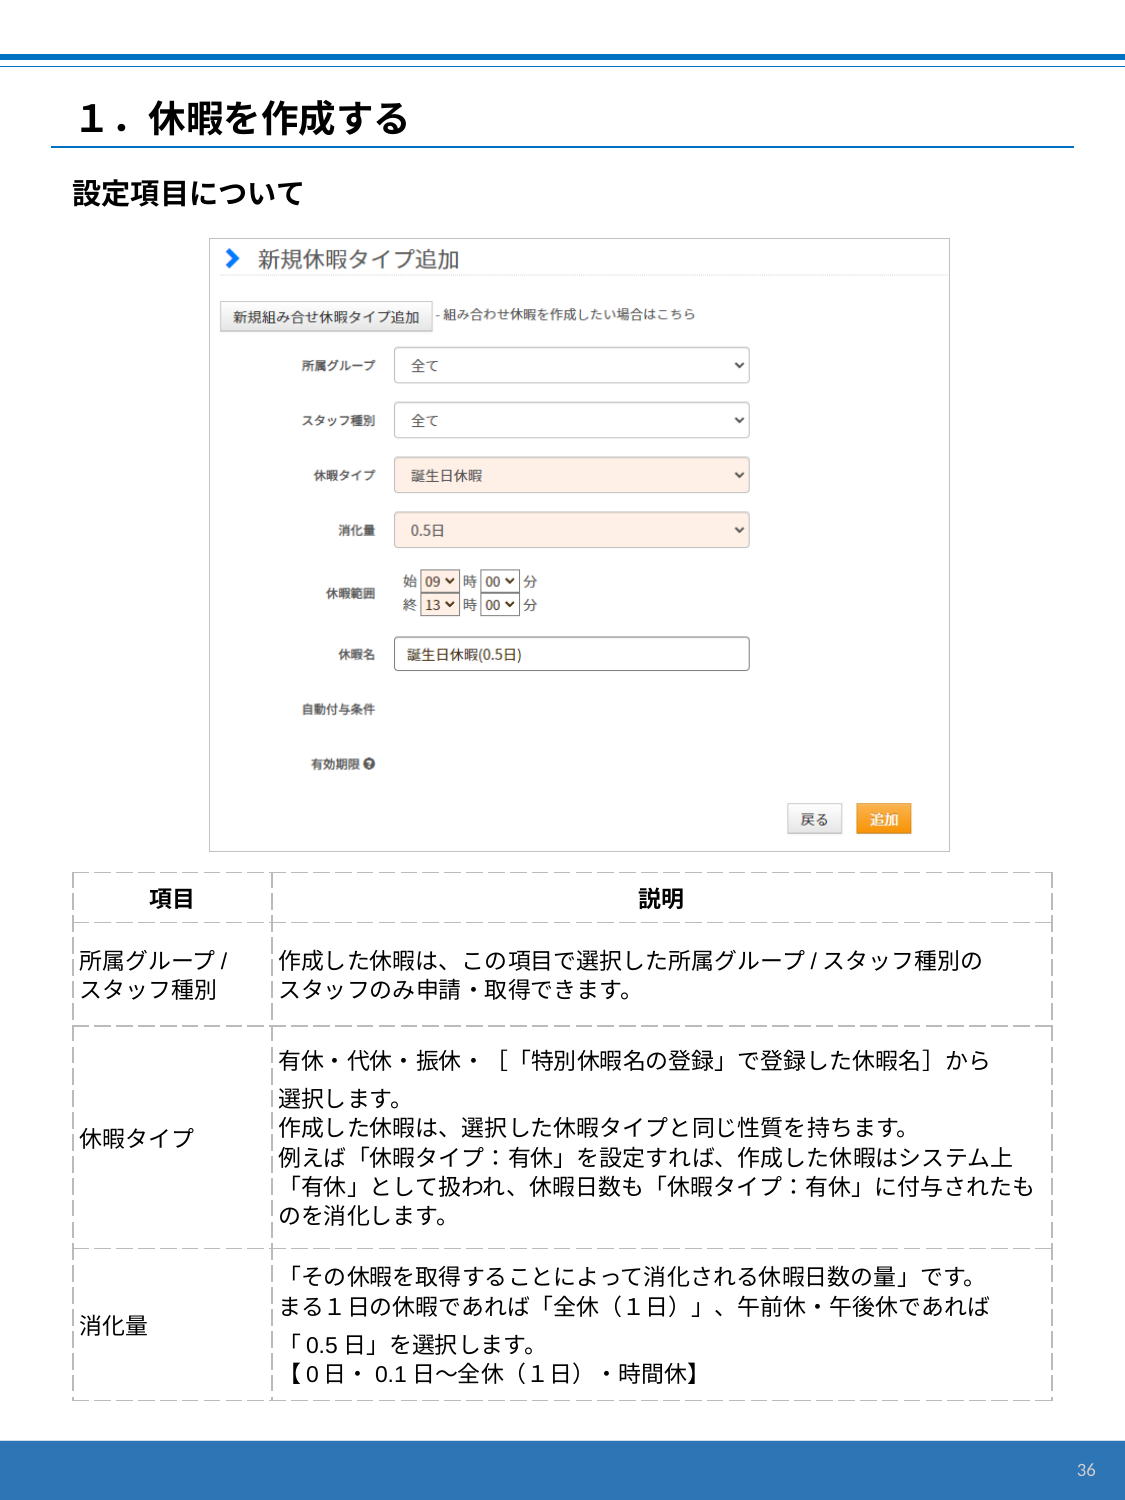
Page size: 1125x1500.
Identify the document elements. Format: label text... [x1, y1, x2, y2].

table_cell 休暇タイプ [73, 1026, 272, 1248]
table_cell 作成した休暇は、この項目で選択した所属グループ/スタッフ種別の スタッフのみ申請・取得できます。 [272, 922, 1052, 1026]
title １．休暇を作成する [59, 79, 1083, 148]
text_box 設定項目について [57, 162, 1065, 219]
table_header 項目 [73, 872, 272, 922]
slide_number 36 [857, 1440, 1111, 1497]
table_cell 「その休暇を取得することによって消化される休暇日数の量」です。 まる１日の休暇であれば「全休（１日）」、午前休・午後休であれば 「0.5日」を選択します。 【0日・0.1日～全休（１日）・時間休】 [272, 1248, 1052, 1400]
table_cell 有休・代休・振休・［「特別休暇名の登録」で登録した休暇名］から 選択します。 作成した休暇は、選択した休暇タイプと同じ性質を持ちます。 例えば「休暇タイプ：有休」を設定すれば、作成した休暇はシステム上「有休」として扱われ、休暇日数も「休暇タイプ：有休」に付与されたものを消化します。 [272, 1026, 1052, 1248]
picture [208, 237, 951, 853]
table_header 説明 [272, 872, 1052, 922]
table_cell 消化量 [73, 1248, 272, 1400]
table_cell 所属グループ/ スタッフ種別 [73, 922, 272, 1026]
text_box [0, 56, 1125, 67]
